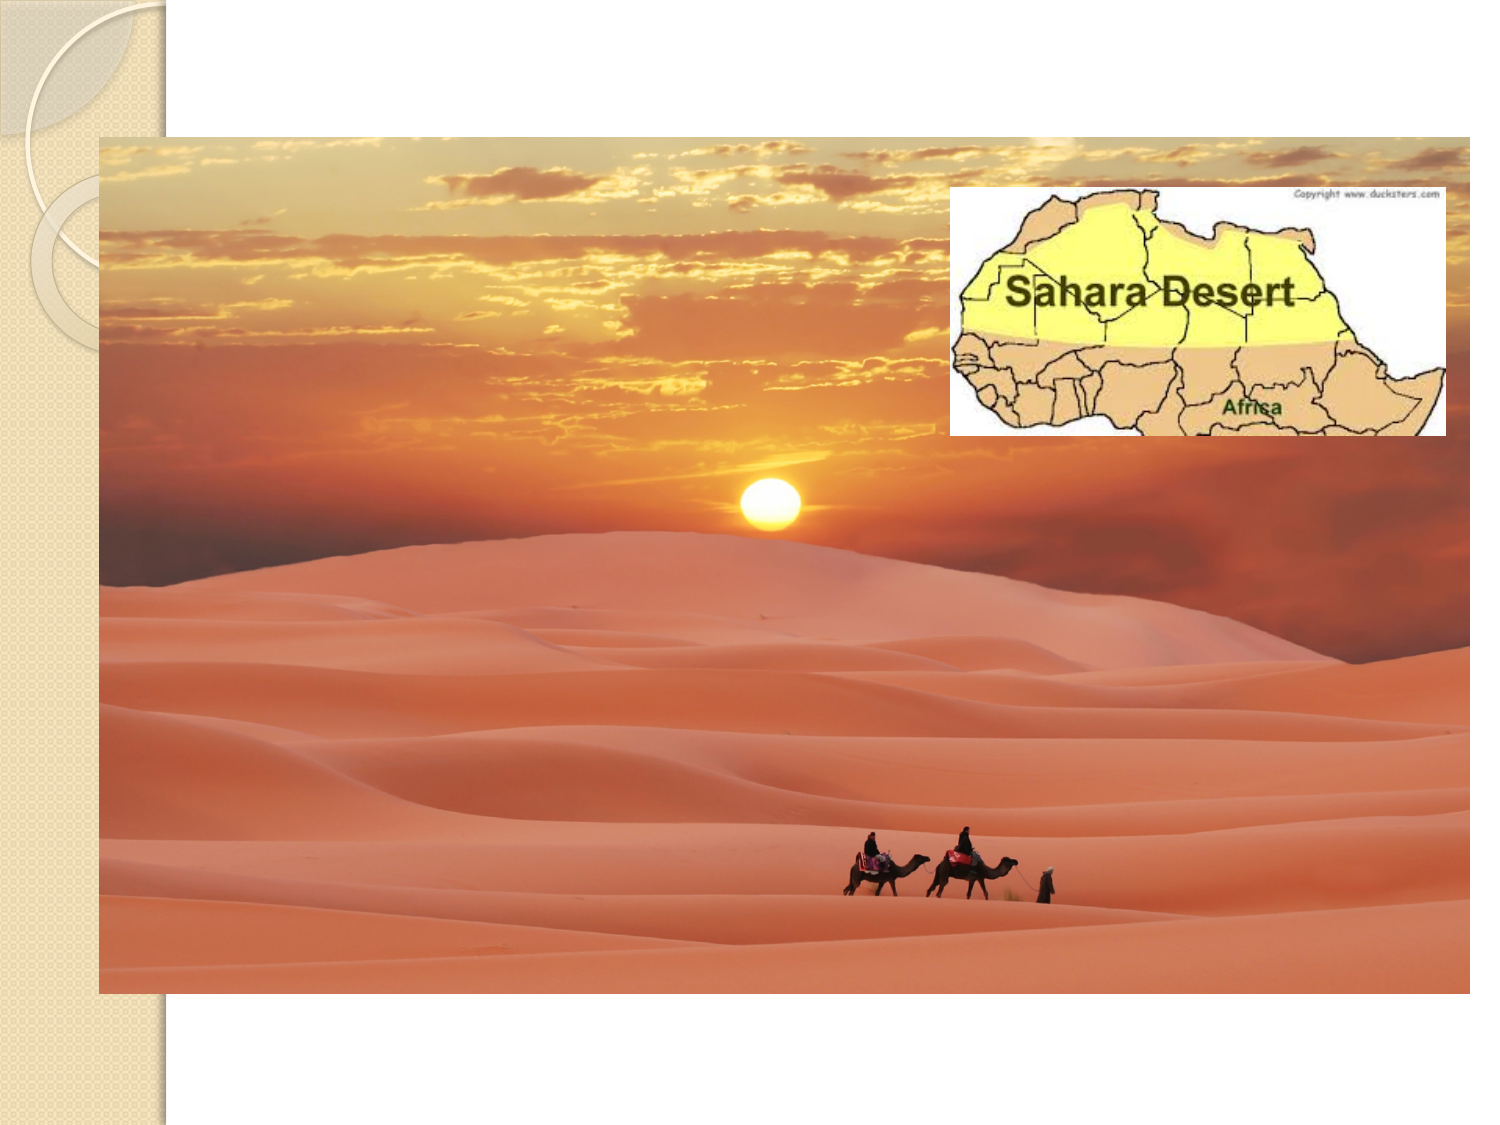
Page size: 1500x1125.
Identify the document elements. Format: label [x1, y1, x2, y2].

list [949, 187, 1446, 437]
picture [99, 137, 1471, 994]
